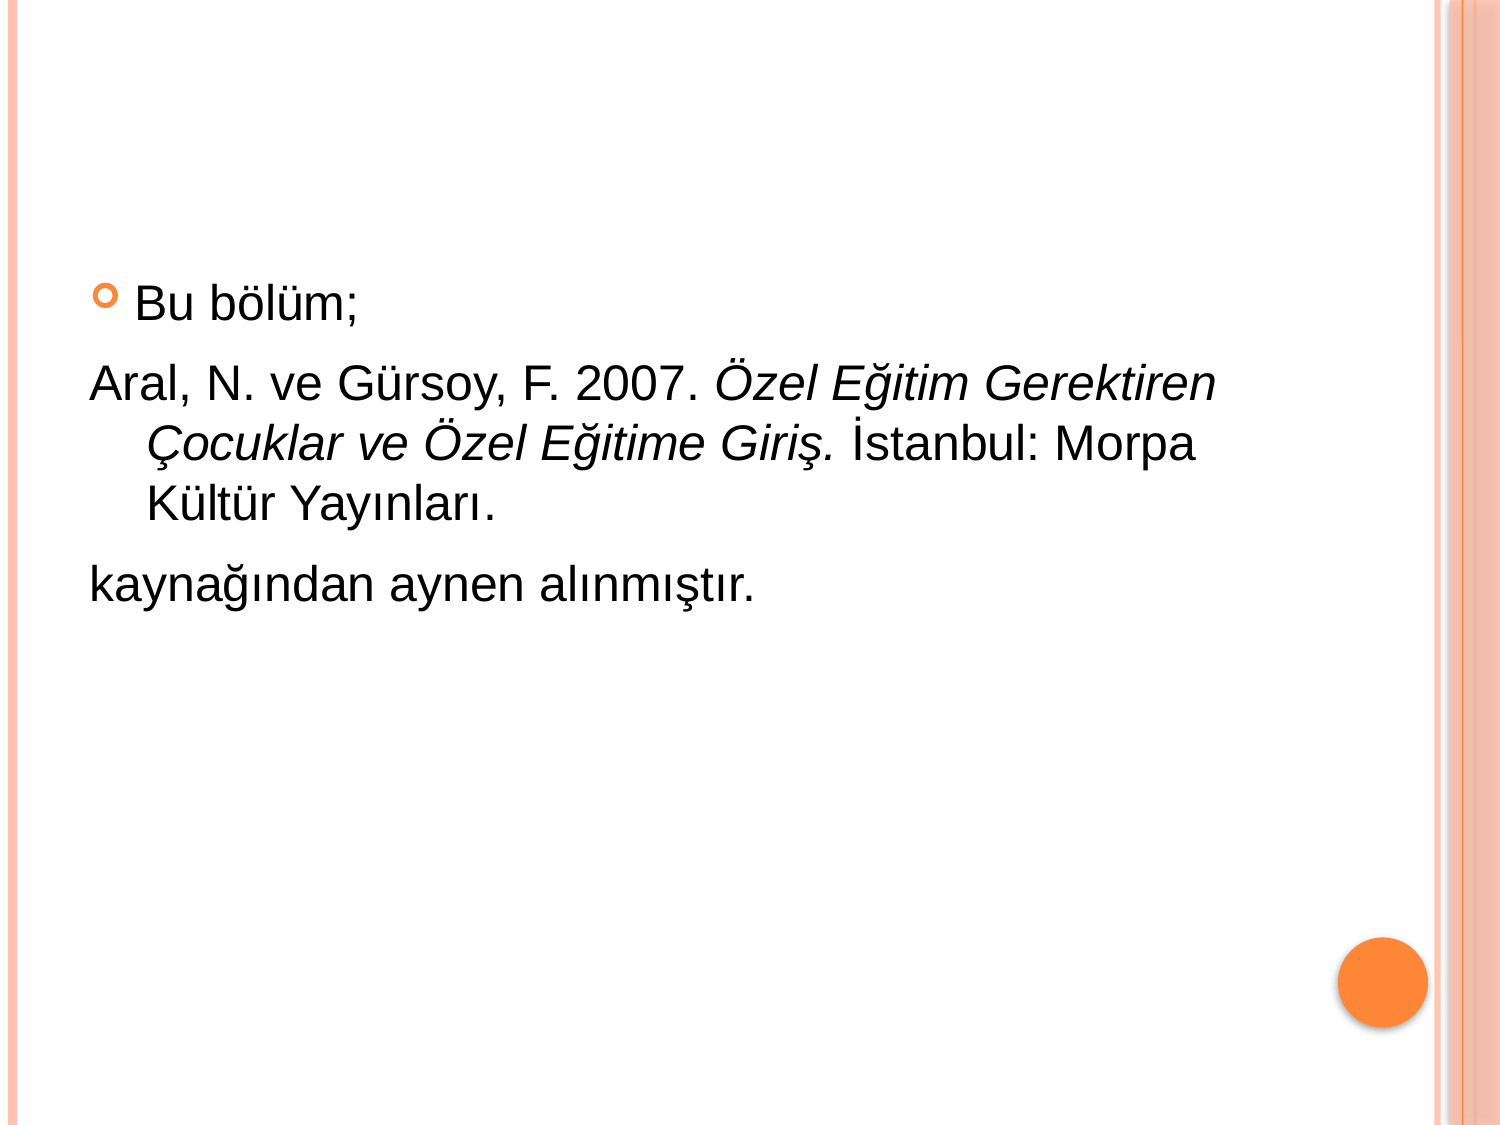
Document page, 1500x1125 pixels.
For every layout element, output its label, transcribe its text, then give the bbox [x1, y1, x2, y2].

list Bu bölüm; Aral, N. ve Gürsoy, F. 2007. Özel Eğitim Gerektiren Çocuklar ve Özel Eğitime Giriş. İstanbul: Morpa Kültür Yayınları. kaynağından aynen alınmıştır. [75, 262, 1300, 1062]
